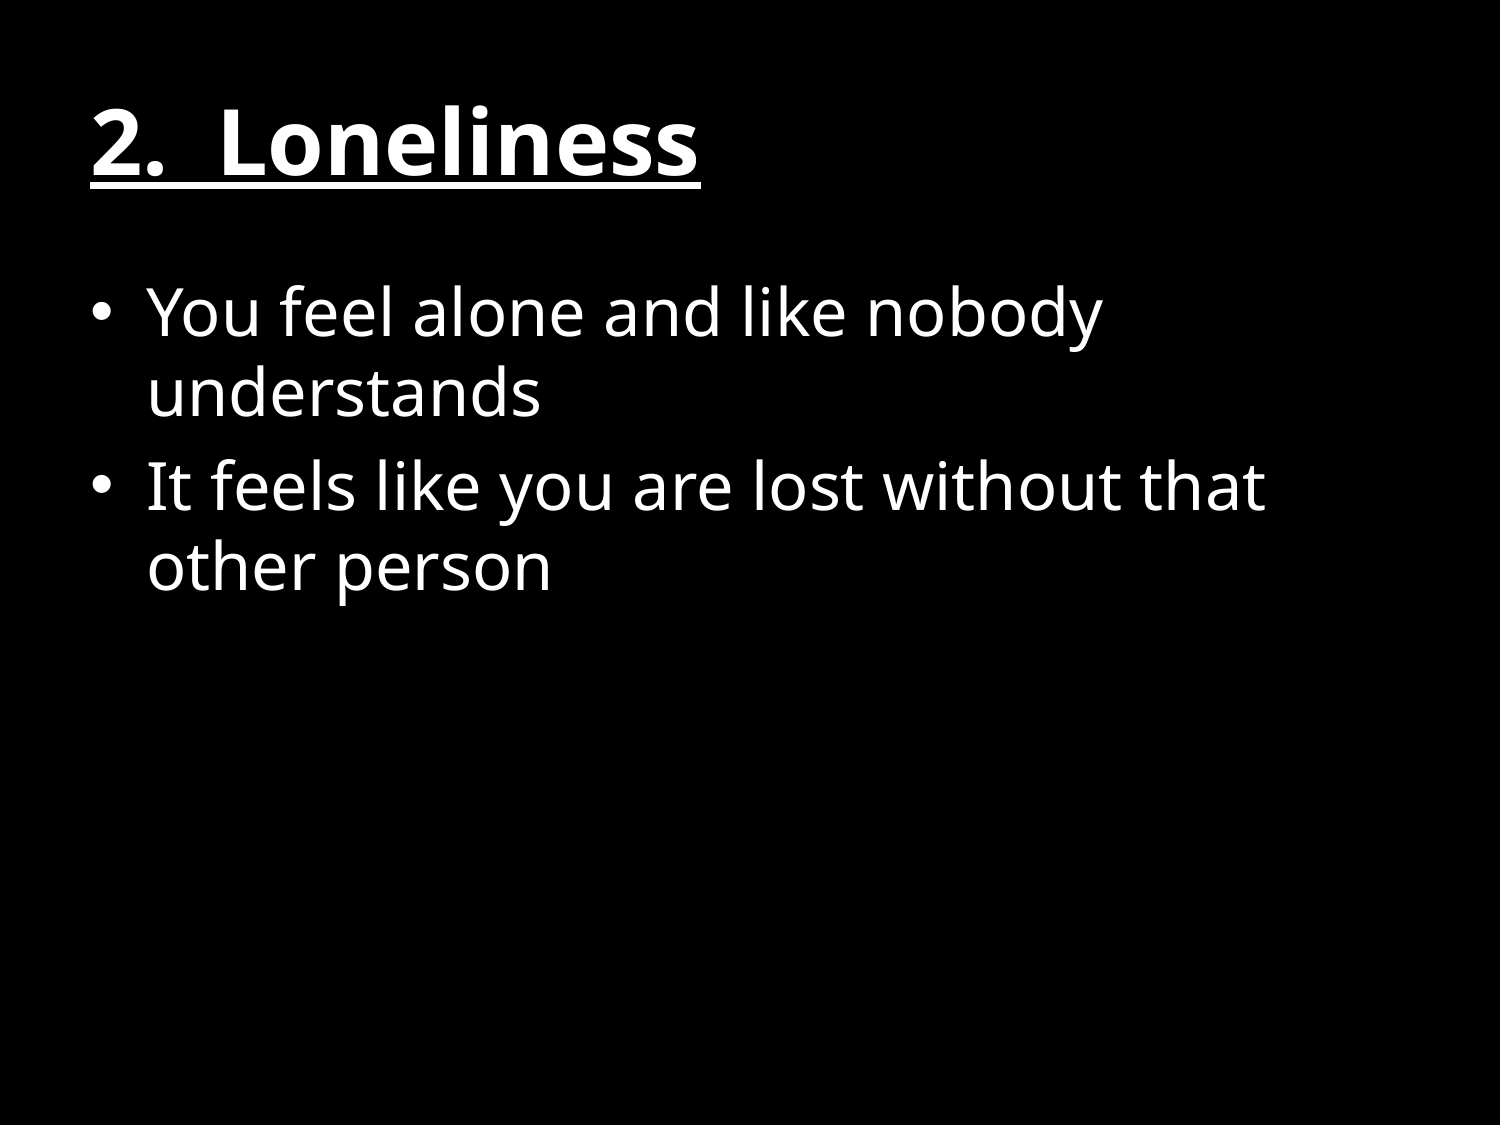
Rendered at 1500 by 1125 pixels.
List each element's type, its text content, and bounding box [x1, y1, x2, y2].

title 2. Loneliness [75, 45, 1425, 233]
list You feel alone and like nobody understands It feels like you are lost without that other person [75, 262, 1425, 1005]
